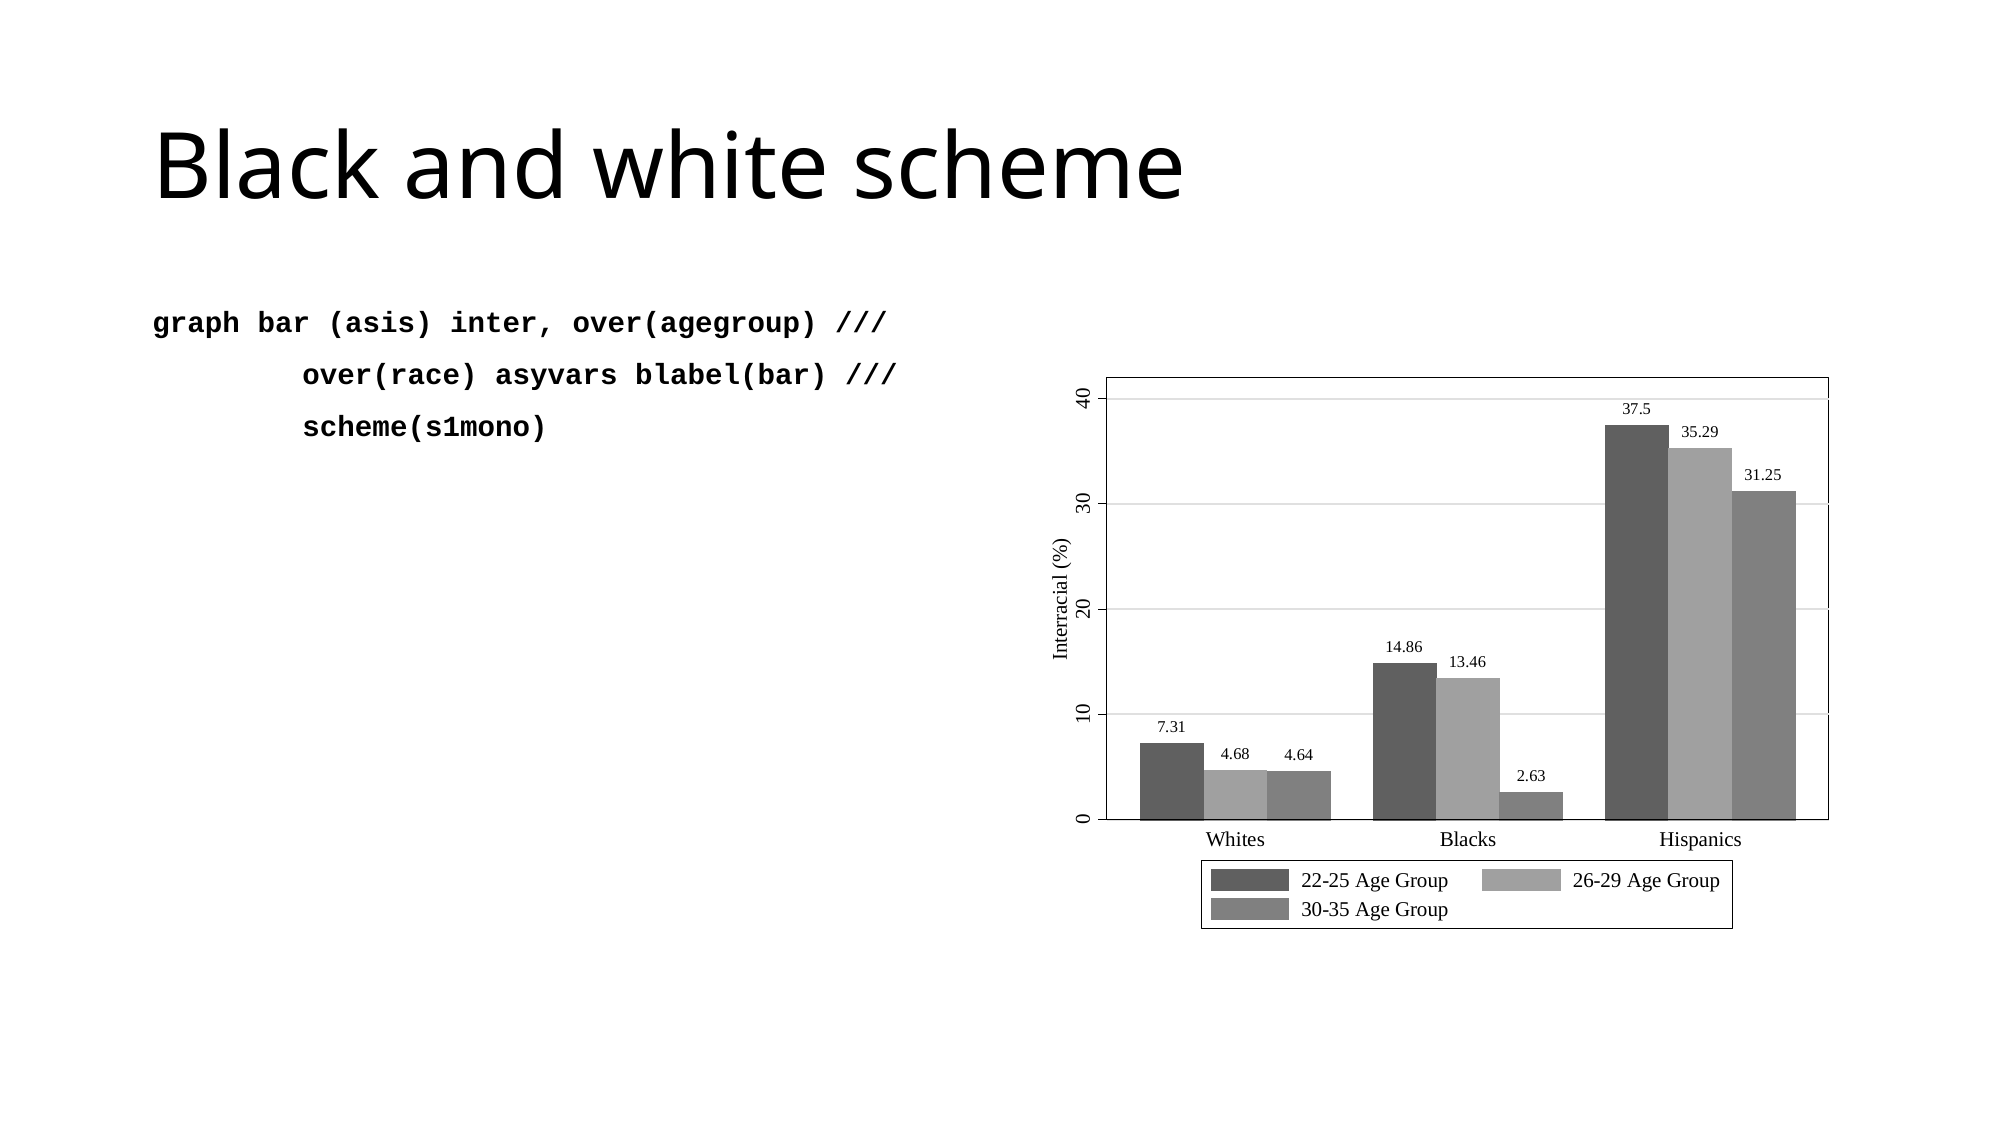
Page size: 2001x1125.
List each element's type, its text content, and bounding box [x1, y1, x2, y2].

title Black and white scheme [137, 59, 1863, 278]
list graph bar (asis) inter, over(agegroup) /// over(race) asyvars blabel(bar) /// scheme(s1mono) [137, 299, 988, 1014]
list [1017, 349, 1858, 964]
